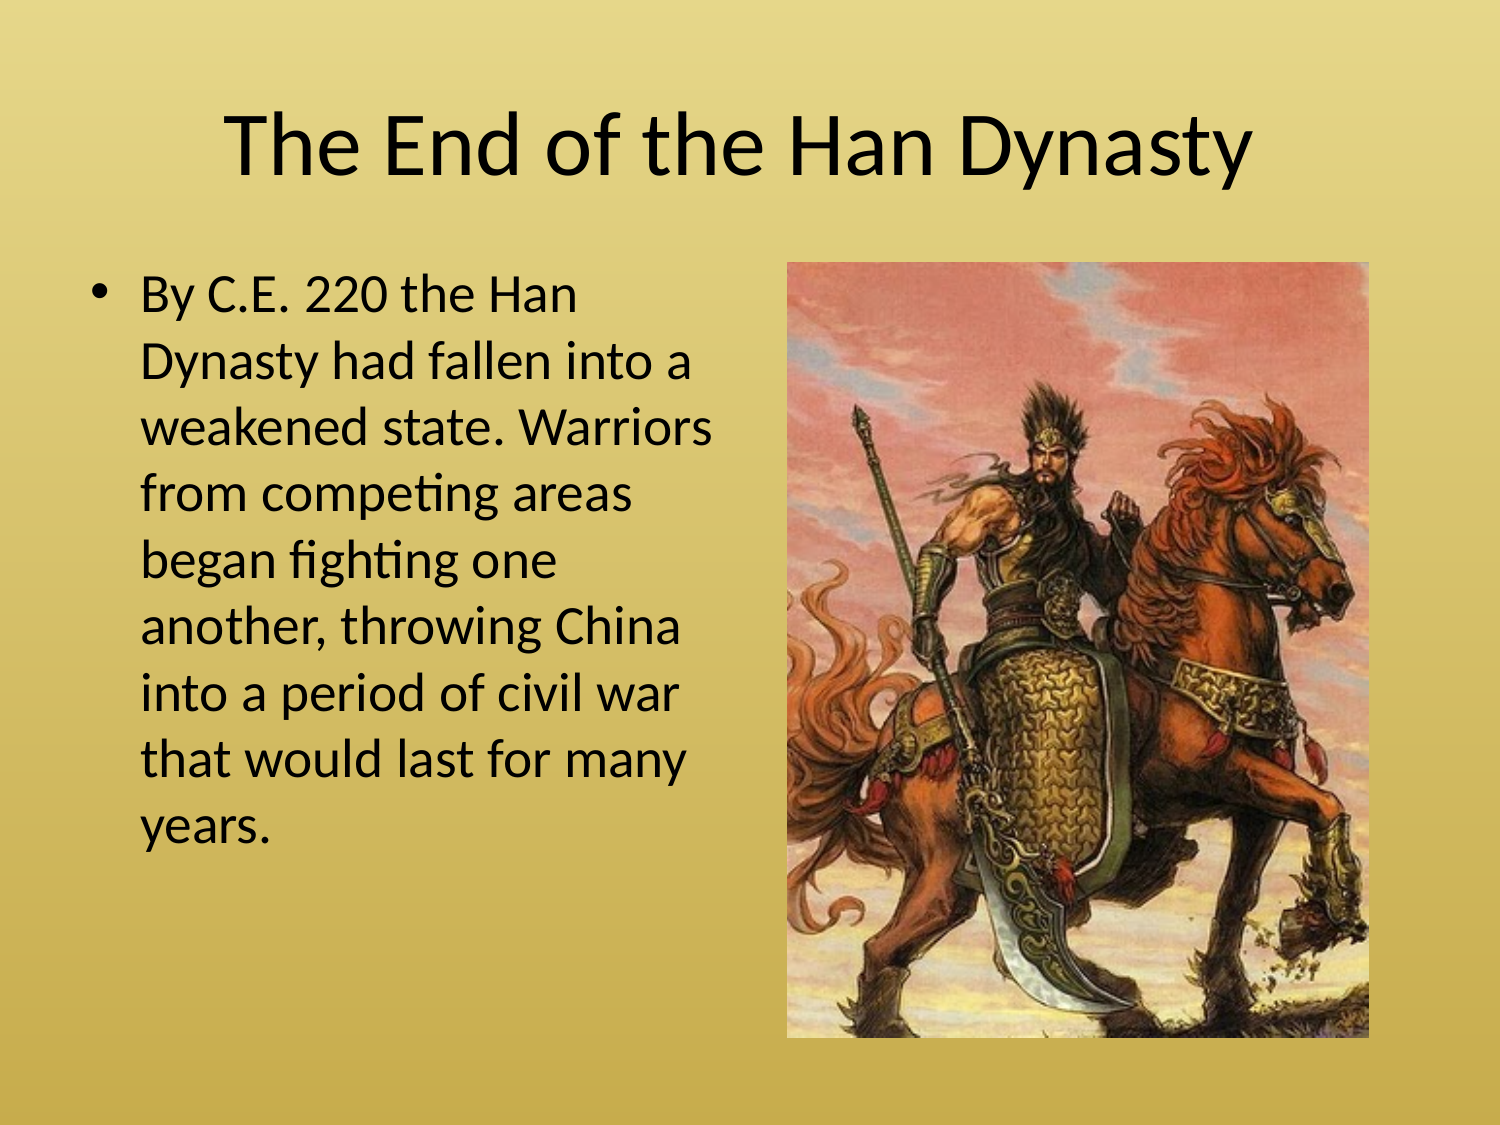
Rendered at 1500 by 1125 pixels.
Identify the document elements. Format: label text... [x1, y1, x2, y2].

list By C.E. 220 the Han Dynasty had fallen into a weakened state. Warriors from competing areas began fighting one another, throwing China into a period of civil war that would last for many years. [75, 249, 763, 1000]
title The End of the Han Dynasty [75, 45, 1425, 233]
picture [787, 262, 1369, 1038]
